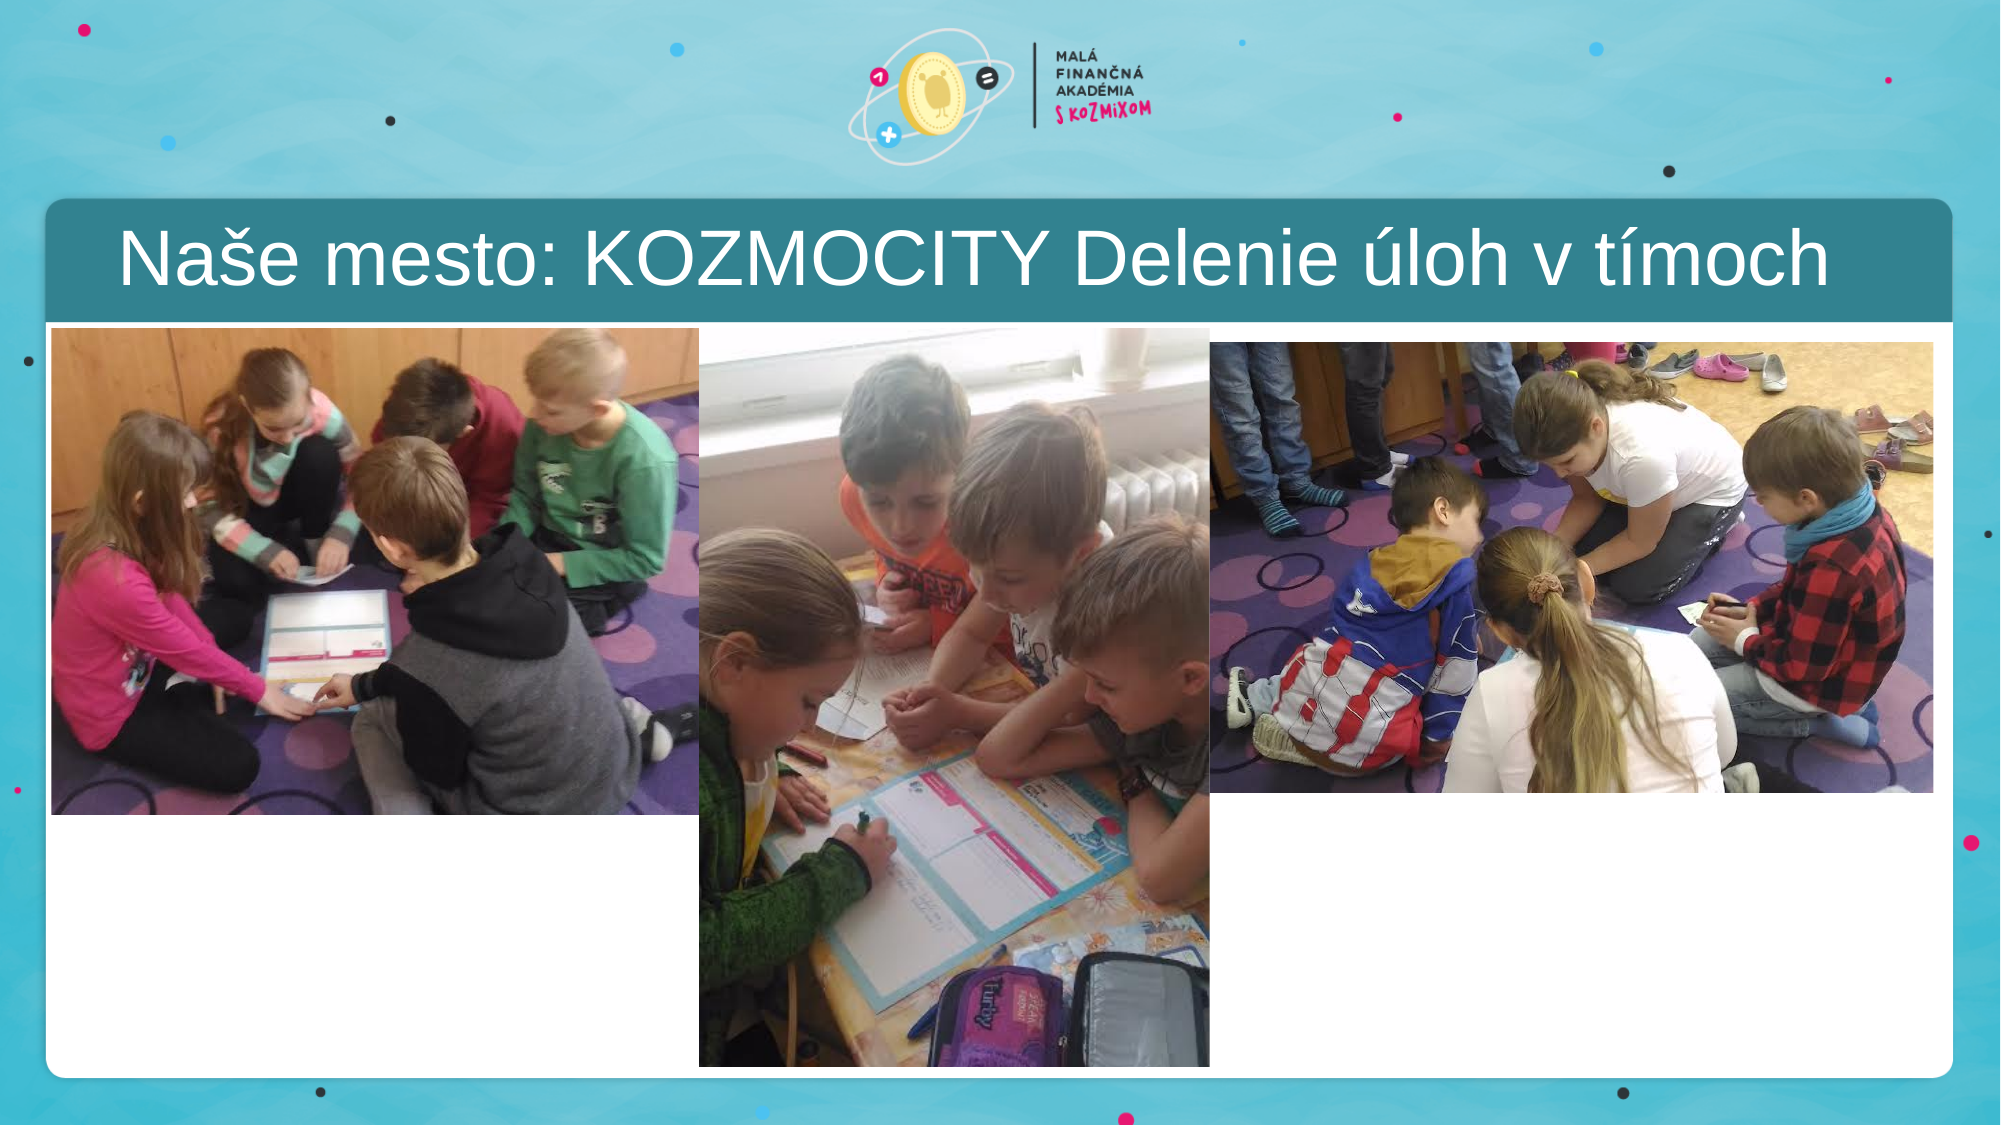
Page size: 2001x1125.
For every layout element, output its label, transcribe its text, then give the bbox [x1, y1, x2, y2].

title Naše mesto: KOZMOCITY Delenie úloh v tímoch [102, 206, 771, 317]
picture [0, 0, 2001, 1125]
title Naše mesto: KOZMOCITY Delenie úloh v tímoch [1353, 206, 1954, 317]
